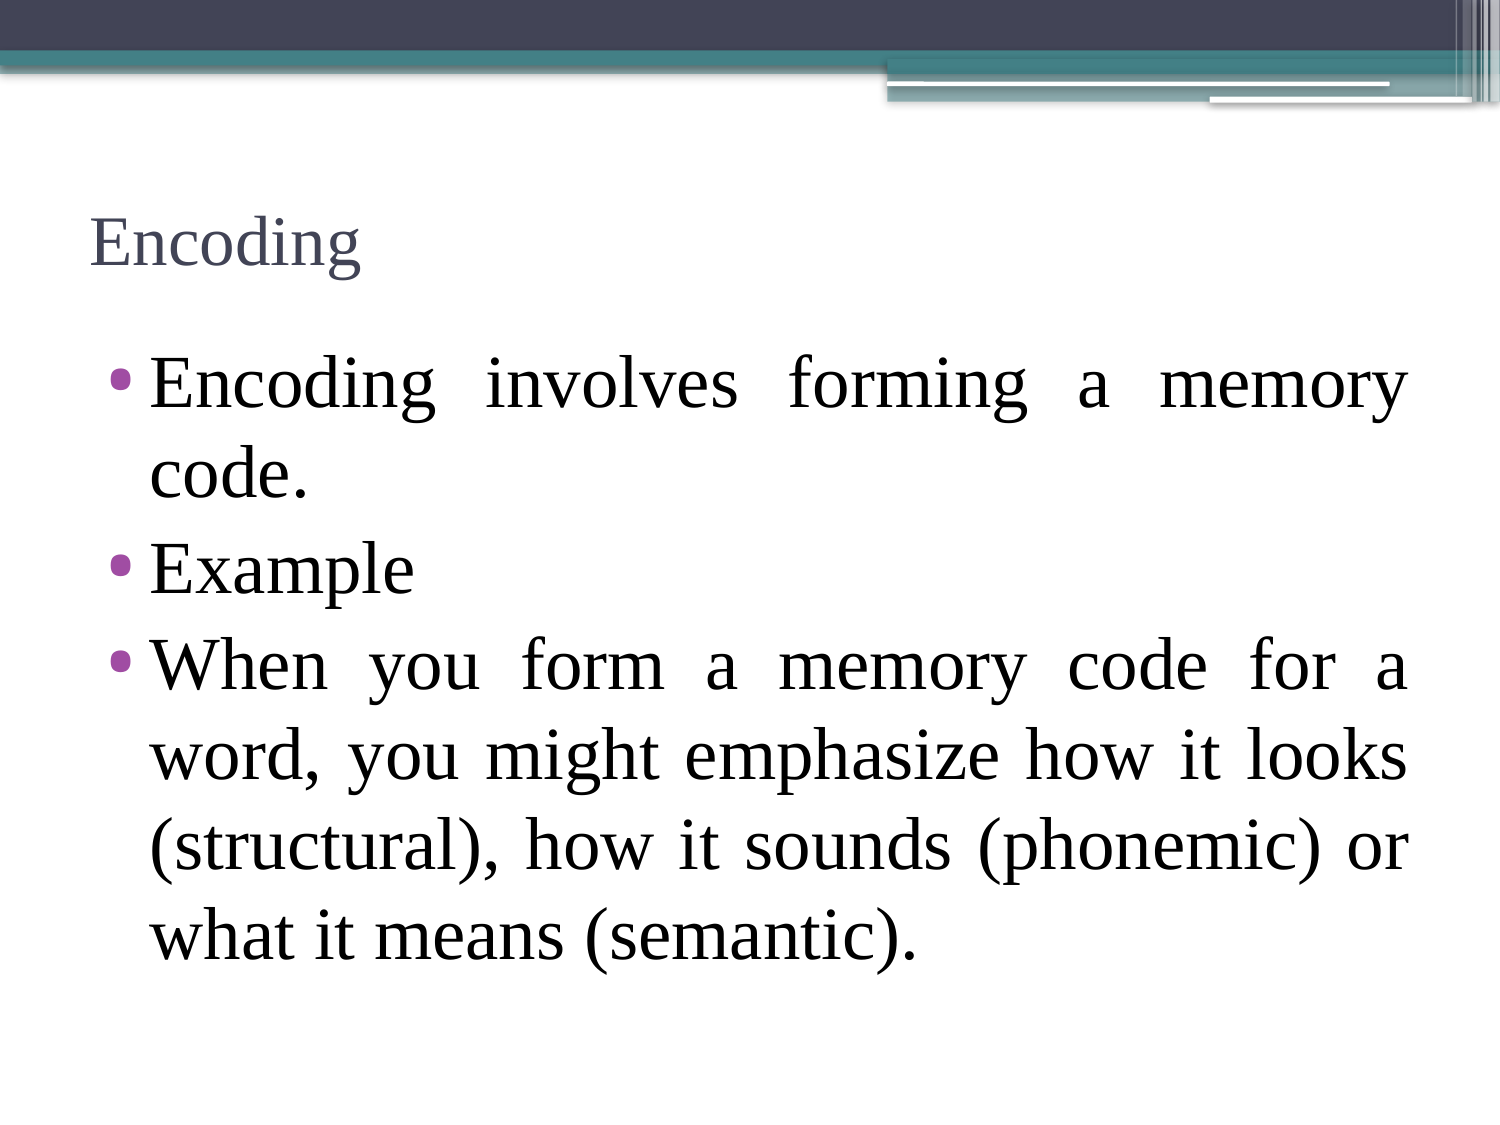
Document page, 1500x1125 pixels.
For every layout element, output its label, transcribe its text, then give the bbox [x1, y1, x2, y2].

title Encoding [75, 187, 1425, 288]
list Encoding involves forming a memory code. Example When you form a memory code for a word, you might emphasize how it looks (structural), how it sounds (phonemic) or what it means (semantic). [75, 324, 1425, 1059]
